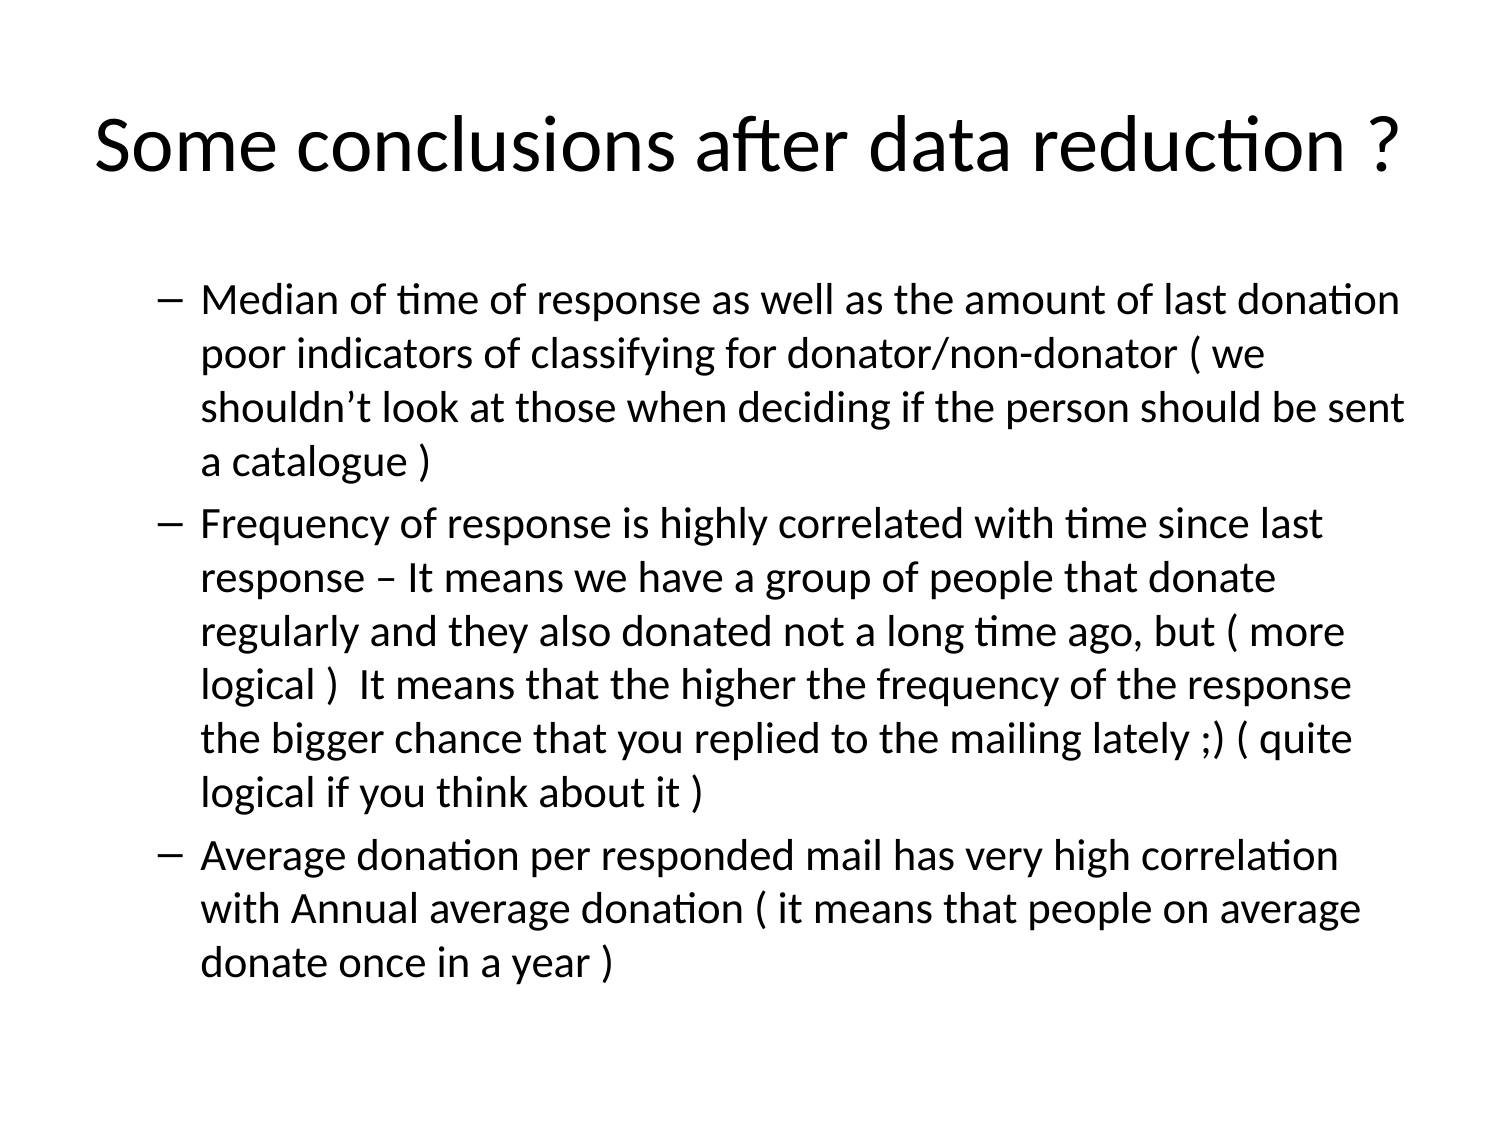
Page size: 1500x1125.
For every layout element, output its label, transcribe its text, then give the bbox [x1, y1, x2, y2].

title Some conclusions after data reduction ? [75, 45, 1425, 233]
list Median of time of response as well as the amount of last donation poor indicators of classifying for donator/non-donator ( we shouldn’t look at those when deciding if the person should be sent a catalogue ) Frequency of response is highly correlated with time since last response – It means we have a group of people that donate regularly and they also donated not a long time ago, but ( more logical ) It means that the higher the frequency of the response the bigger chance that you replied to the mailing lately ;) ( quite logical if you think about it ) Average donation per responded mail has very high correlation with Annual average donation ( it means that people on average donate once in a year ) [75, 262, 1425, 1005]
